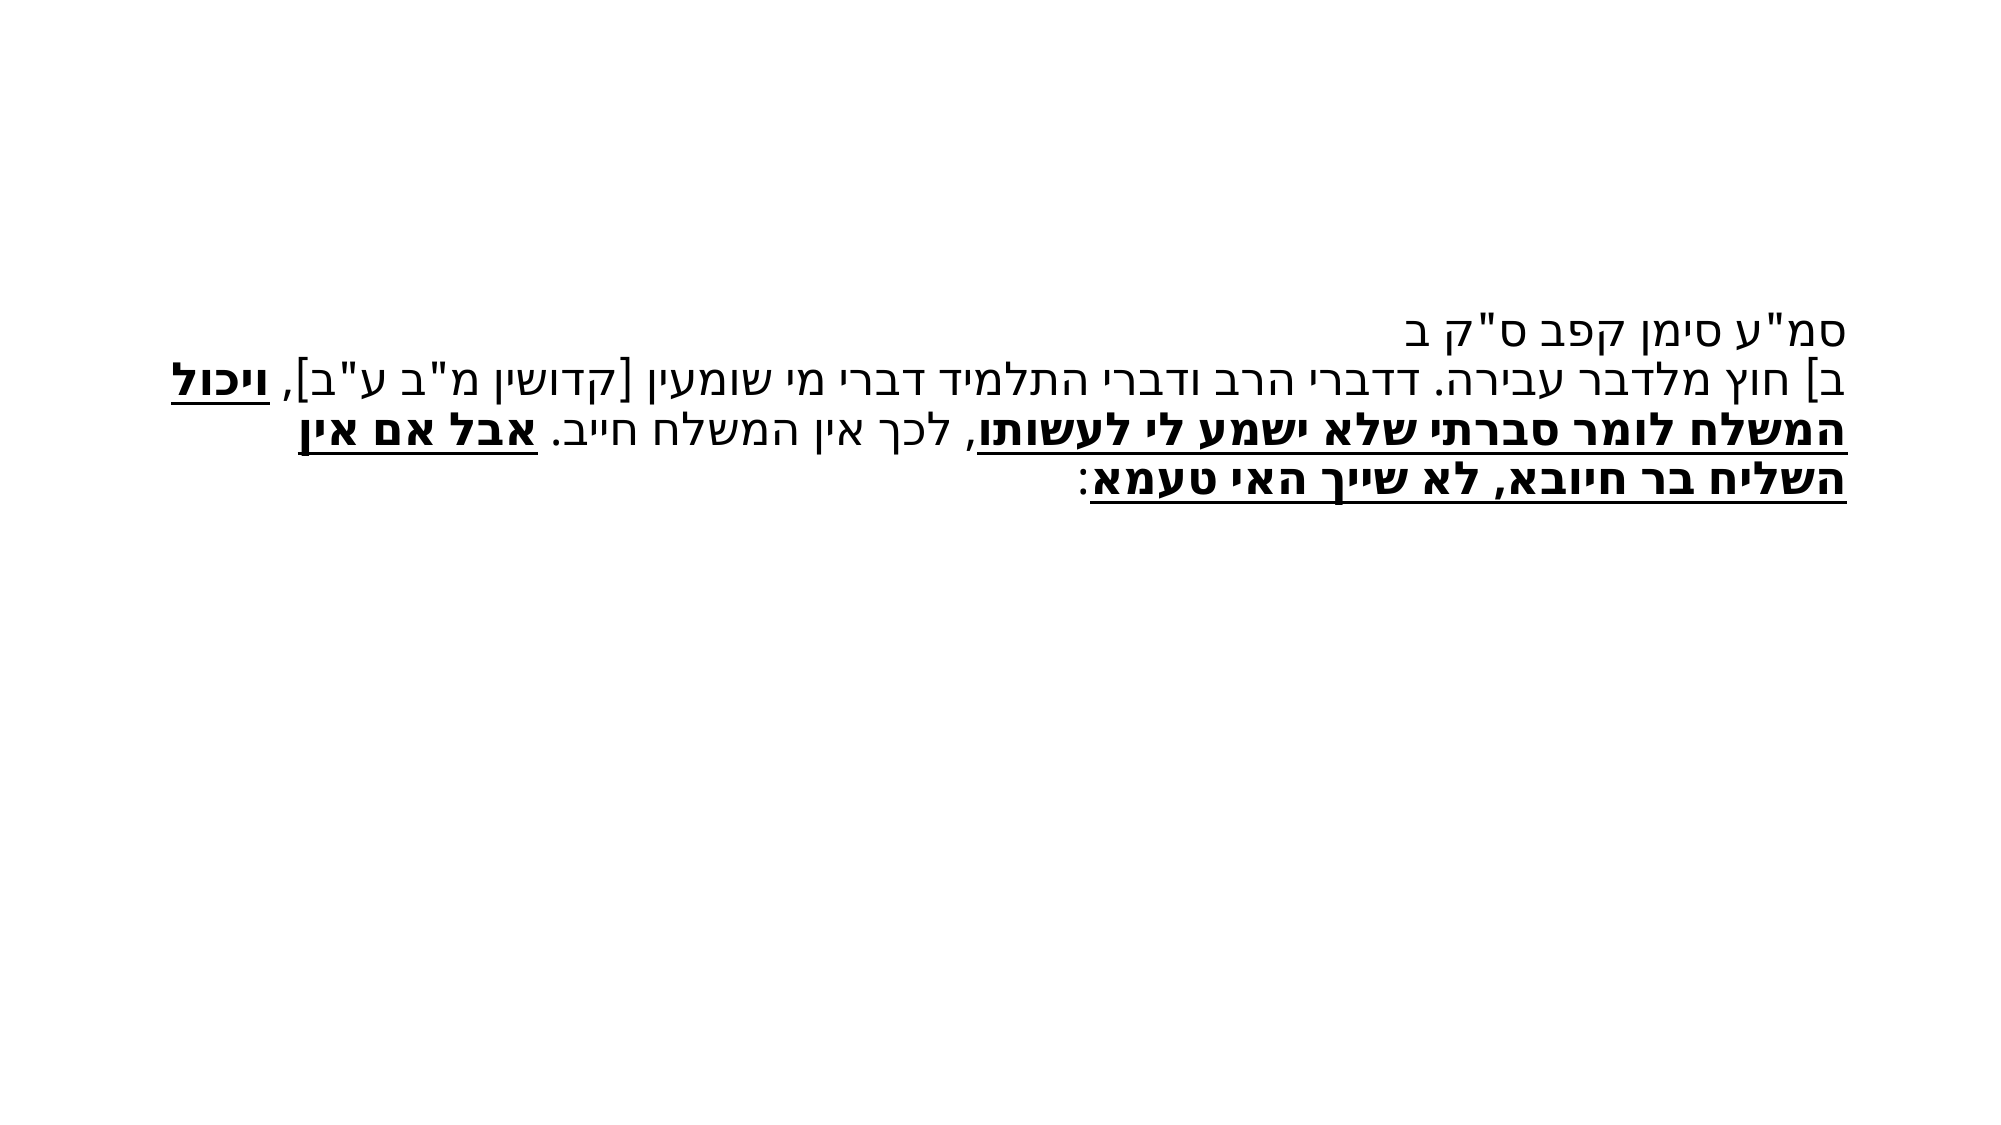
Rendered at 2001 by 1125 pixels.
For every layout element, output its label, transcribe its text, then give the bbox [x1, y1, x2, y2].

list סמ"ע סימן קפב ס"ק ב ב] חוץ מלדבר עבירה. דדברי הרב ודברי התלמיד דברי מי שומעין [קדושין מ"ב ע"ב], ויכול המשלח לומר סברתי שלא ישמע לי לעשותו, לכך אין המשלח חייב. אבל אם אין השליח בר חיובא, לא שייך האי טעמא: [137, 299, 1863, 1014]
